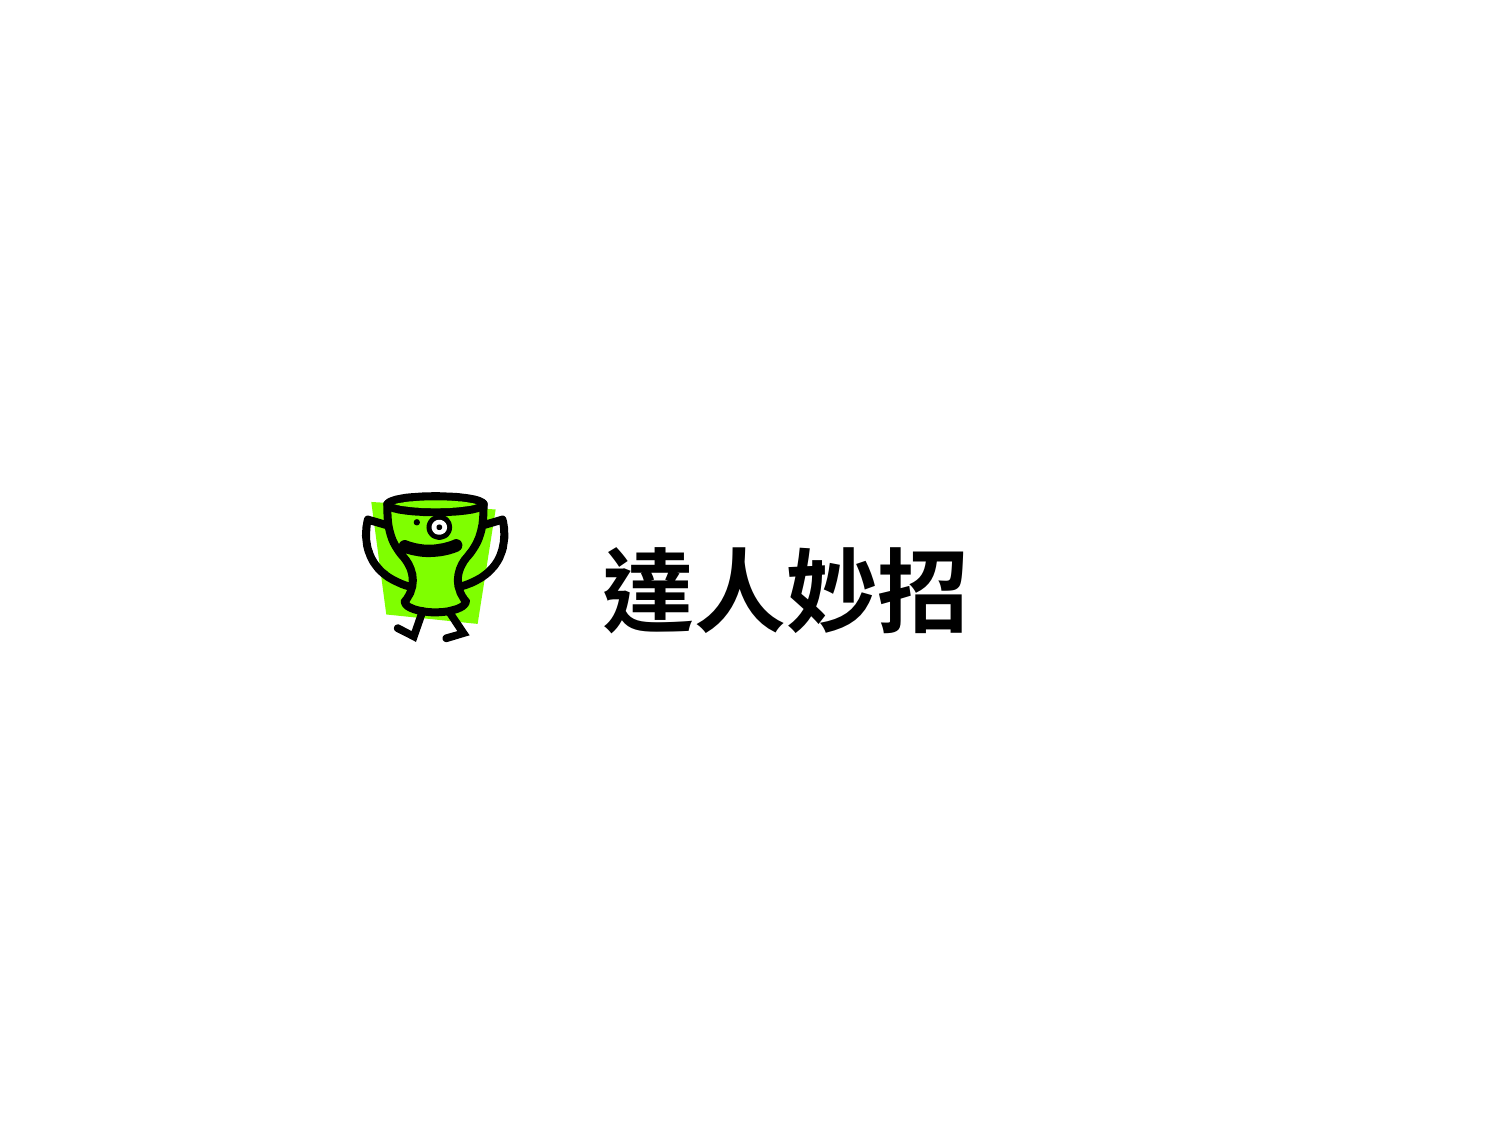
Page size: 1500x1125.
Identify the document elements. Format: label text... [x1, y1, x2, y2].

picture [359, 491, 511, 643]
title 達人妙招 [193, 454, 1295, 723]
